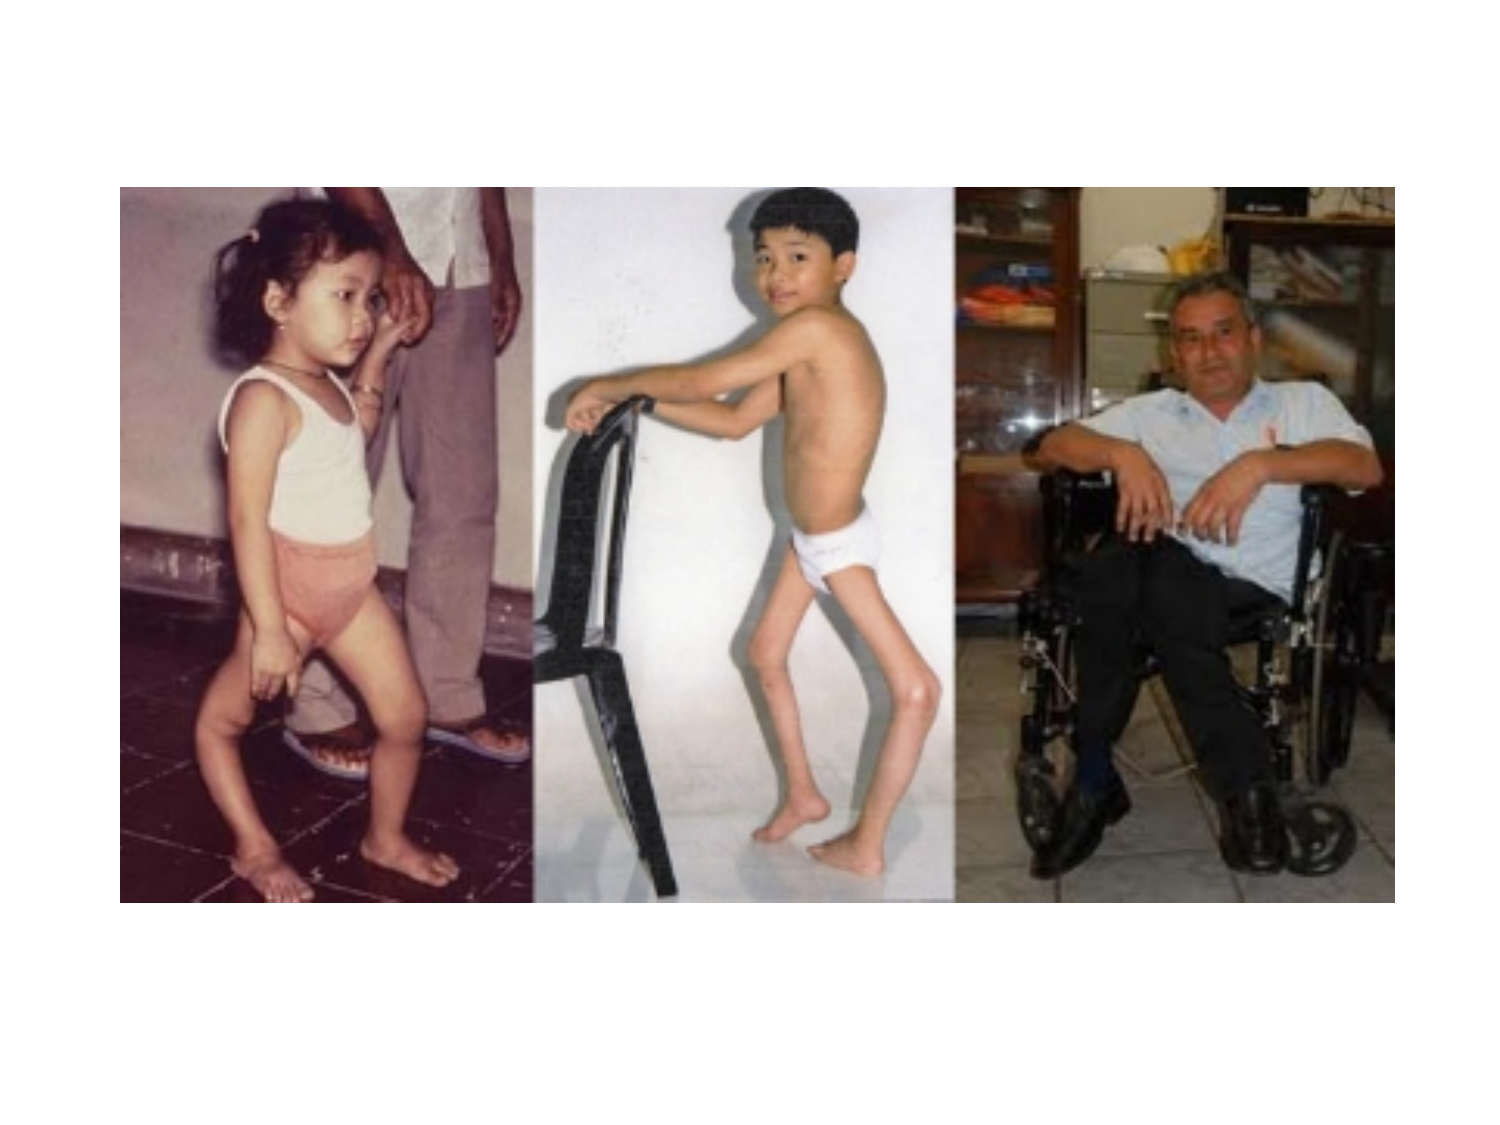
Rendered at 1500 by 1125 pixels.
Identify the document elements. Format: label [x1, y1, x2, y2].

picture [119, 187, 1395, 903]
